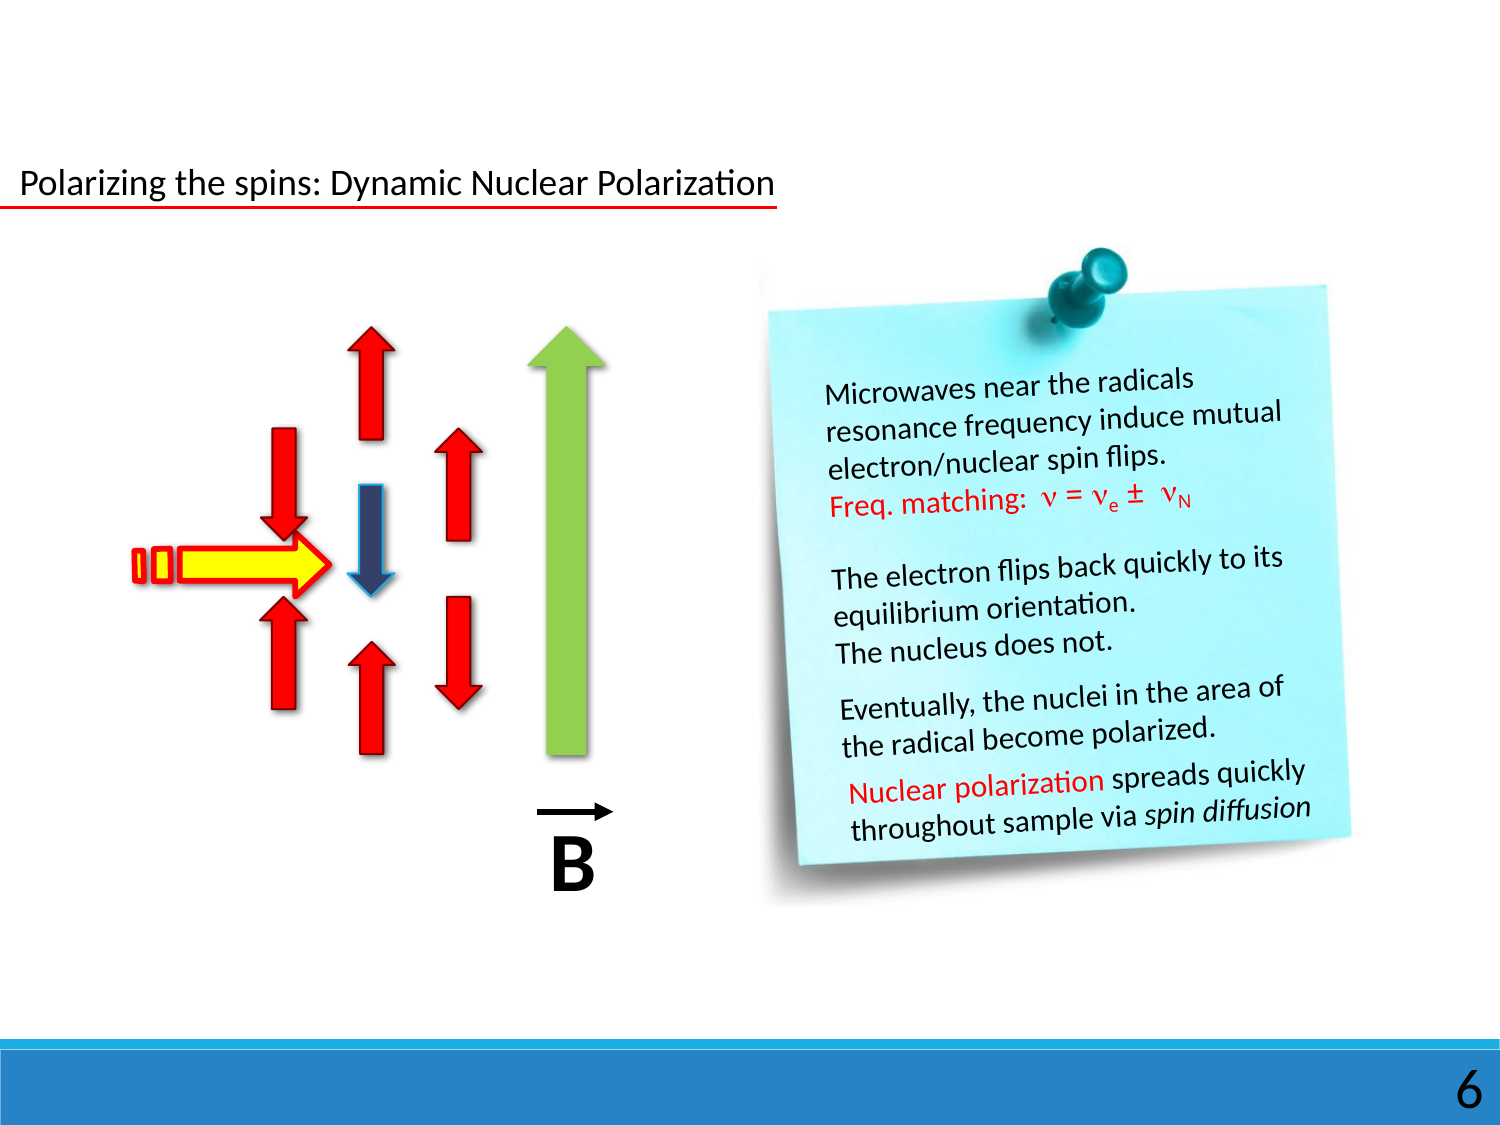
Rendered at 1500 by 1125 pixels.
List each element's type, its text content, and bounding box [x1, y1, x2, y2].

text_box [347, 326, 396, 441]
text_box 6 [1348, 1047, 1499, 1125]
text_box [434, 595, 483, 710]
text_box [152, 547, 172, 583]
text_box [178, 536, 331, 598]
text_box Polarizing the spins: Dynamic Nuclear Polarization [4, 150, 792, 211]
text_box [133, 549, 145, 583]
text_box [515, 799, 631, 918]
text_box [259, 427, 309, 542]
picture [759, 245, 1367, 917]
text_box [347, 641, 396, 756]
text_box [346, 483, 396, 598]
text_box [259, 596, 309, 711]
text_box [527, 326, 606, 756]
text_box [434, 427, 484, 542]
